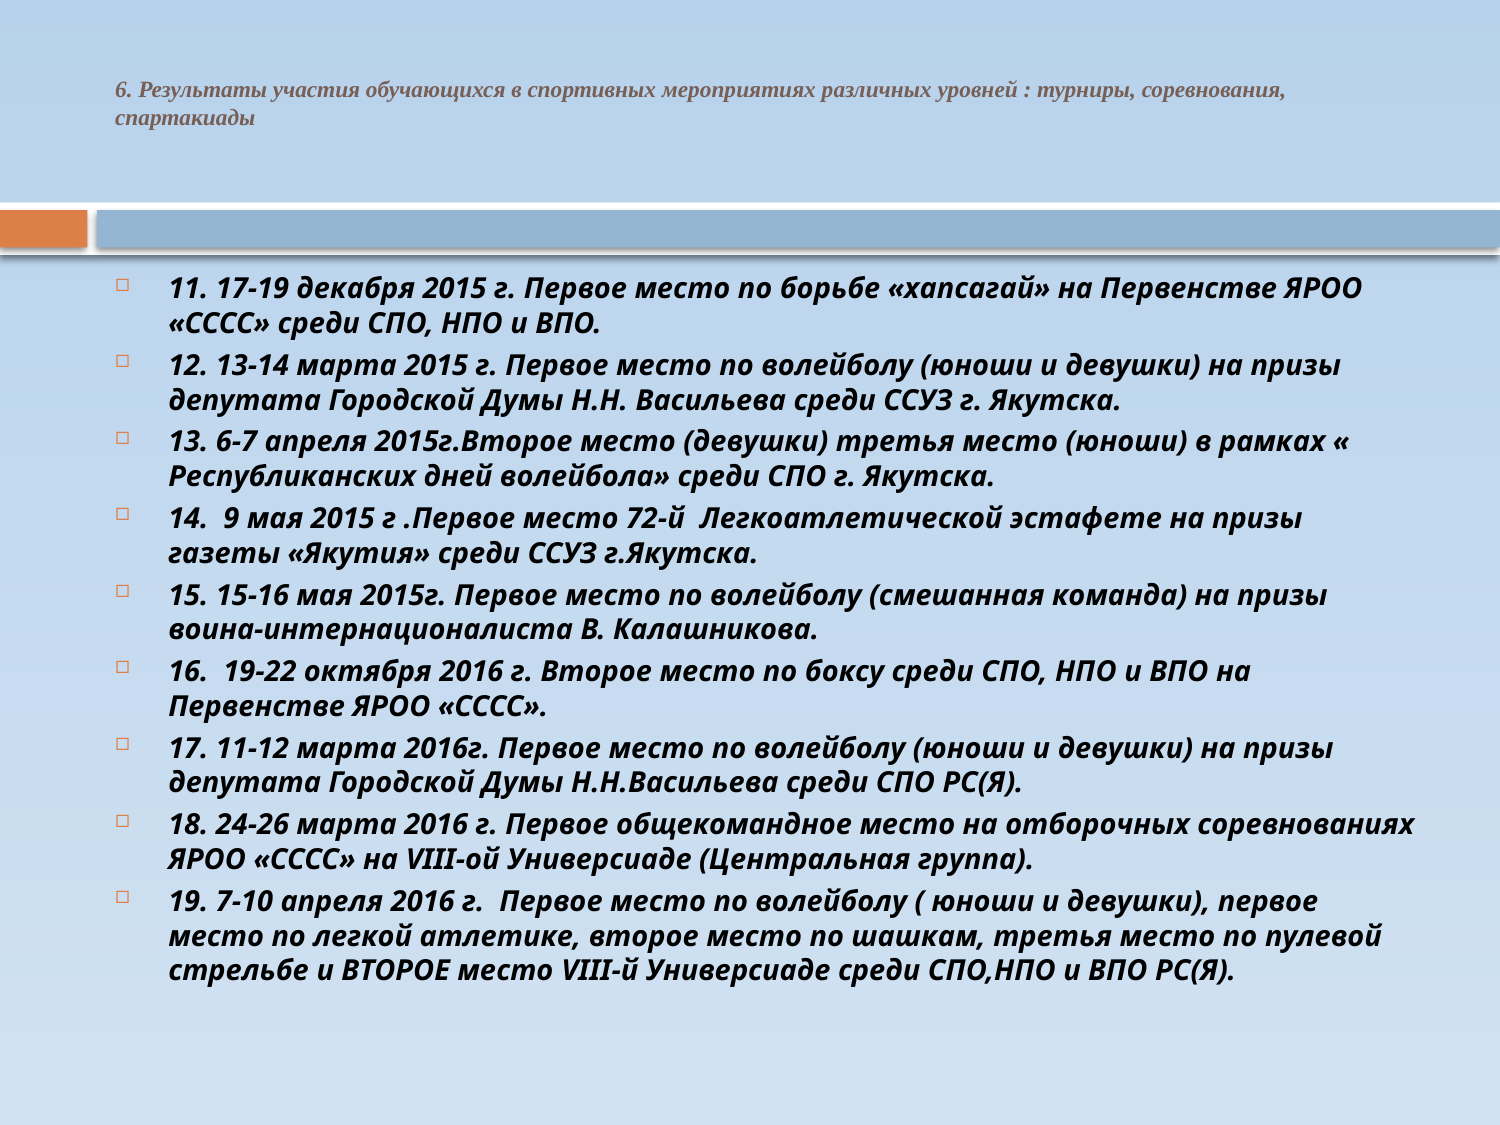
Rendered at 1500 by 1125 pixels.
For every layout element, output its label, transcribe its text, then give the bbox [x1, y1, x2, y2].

list 11. 17-19 декабря 2015 г. Первое место по борьбе «хапсагай» на Первенстве ЯРОО «СССС» среди СПО, НПО и ВПО. 12. 13-14 марта 2015 г. Первое место по волейболу (юноши и девушки) на призы депутата Городской Думы Н.Н. Васильева среди ССУЗ г. Якутска. 13. 6-7 апреля 2015г.Второе место (девушки) третья место (юноши) в рамках « Республиканских дней волейбола» среди СПО г. Якутска. 14. 9 мая 2015 г .Первое место 72-й Легкоатлетической эстафете на призы газеты «Якутия» среди ССУЗ г.Якутска. 15. 15-16 мая 2015г. Первое место по волейболу (смешанная команда) на призы воина-интернационалиста В. Калашникова. 16. 19-22 октября 2016 г. Второе место по боксу среди СПО, НПО и ВПО на Первенстве ЯРОО «СССС». 17. 11-12 марта 2016г. Первое место по волейболу (юноши и девушки) на призы депутата Городской Думы Н.Н.Васильева среди СПО РС(Я). 18. 24-26 марта 2016 г. Первое общекомандное место на отборочных соревнованиях ЯРОО «СССС» на VIII-ой Универсиаде (Центральная группа). 19. 7-10 апреля 2016 г. Первое место по волейболу ( юноши и девушки), первое место по легкой атлетике, второе место по шашкам, третья место по пулевой стрельбе и ВТОРОЕ место VIII-й Универсиаде среди СПО,НПО и ВПО РС(Я). [100, 262, 1438, 1000]
title 6. Результаты участия обучающихся в спортивных мероприятиях различных уровней : турниры, соревнования, спартакиады [100, 37, 1438, 200]
